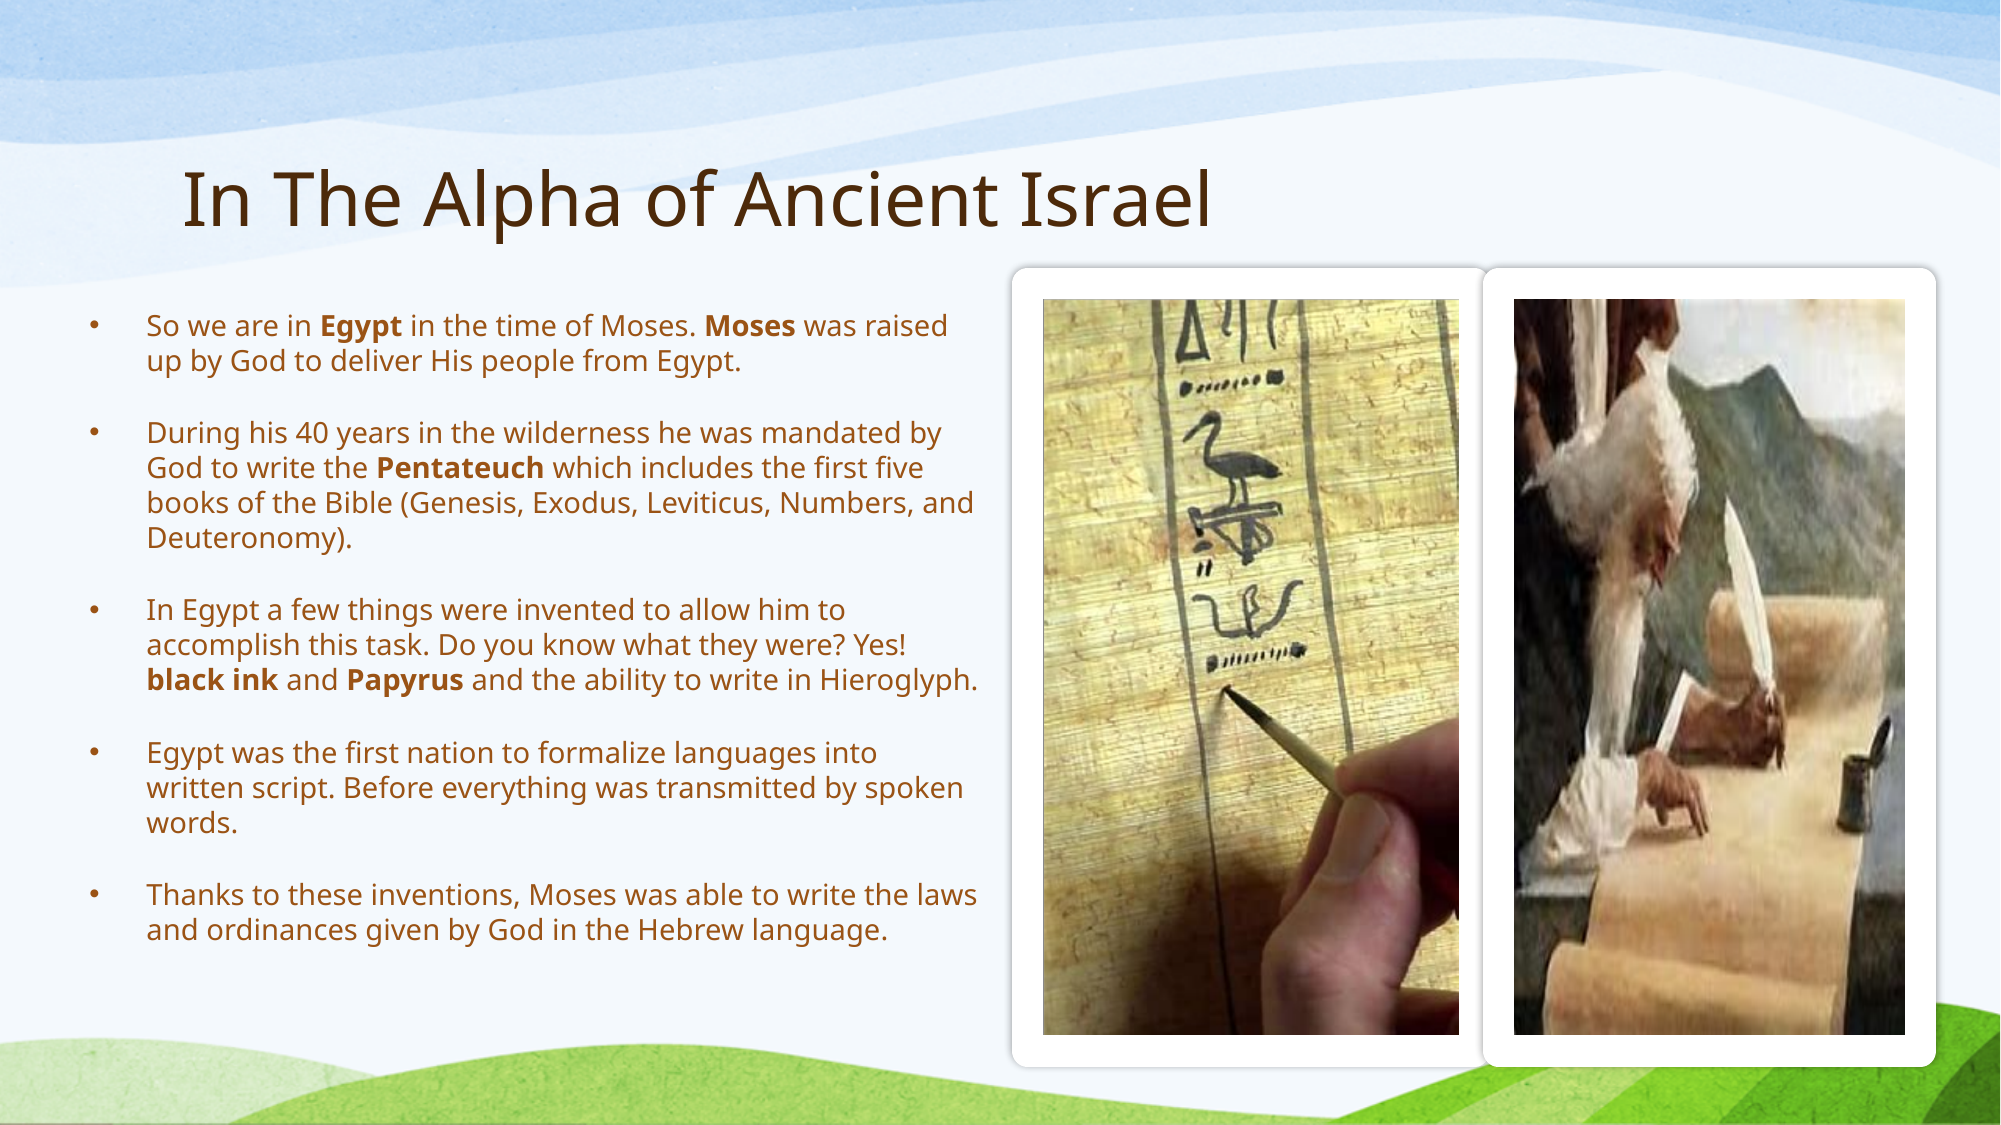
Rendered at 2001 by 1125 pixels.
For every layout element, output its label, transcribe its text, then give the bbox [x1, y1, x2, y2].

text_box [1513, 299, 1905, 1036]
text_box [1042, 299, 1459, 1036]
title In The Alpha of Ancient Israel [174, 49, 1826, 251]
picture [0, 0, 2001, 1125]
list So we are in Egypt in the time of Moses. Moses was raised up by God to deliver His people from Egypt. During his 40 years in the wilderness he was mandated by God to write the Pentateuch which includes the first five books of the Bible (Genesis, Exodus, Leviticus, Numbers, and Deuteronomy). In Egypt a few things were invented to allow him to accomplish this task. Do you know what they were? Yes! black ink and Papyrus and the ability to write in Hieroglyph. Egypt was the first nation to formalize languages into written script. Before everything was transmitted by spoken words. Thanks to these inventions, Moses was able to write the laws and ordinances given by God in the Hebrew language. [81, 298, 988, 1063]
